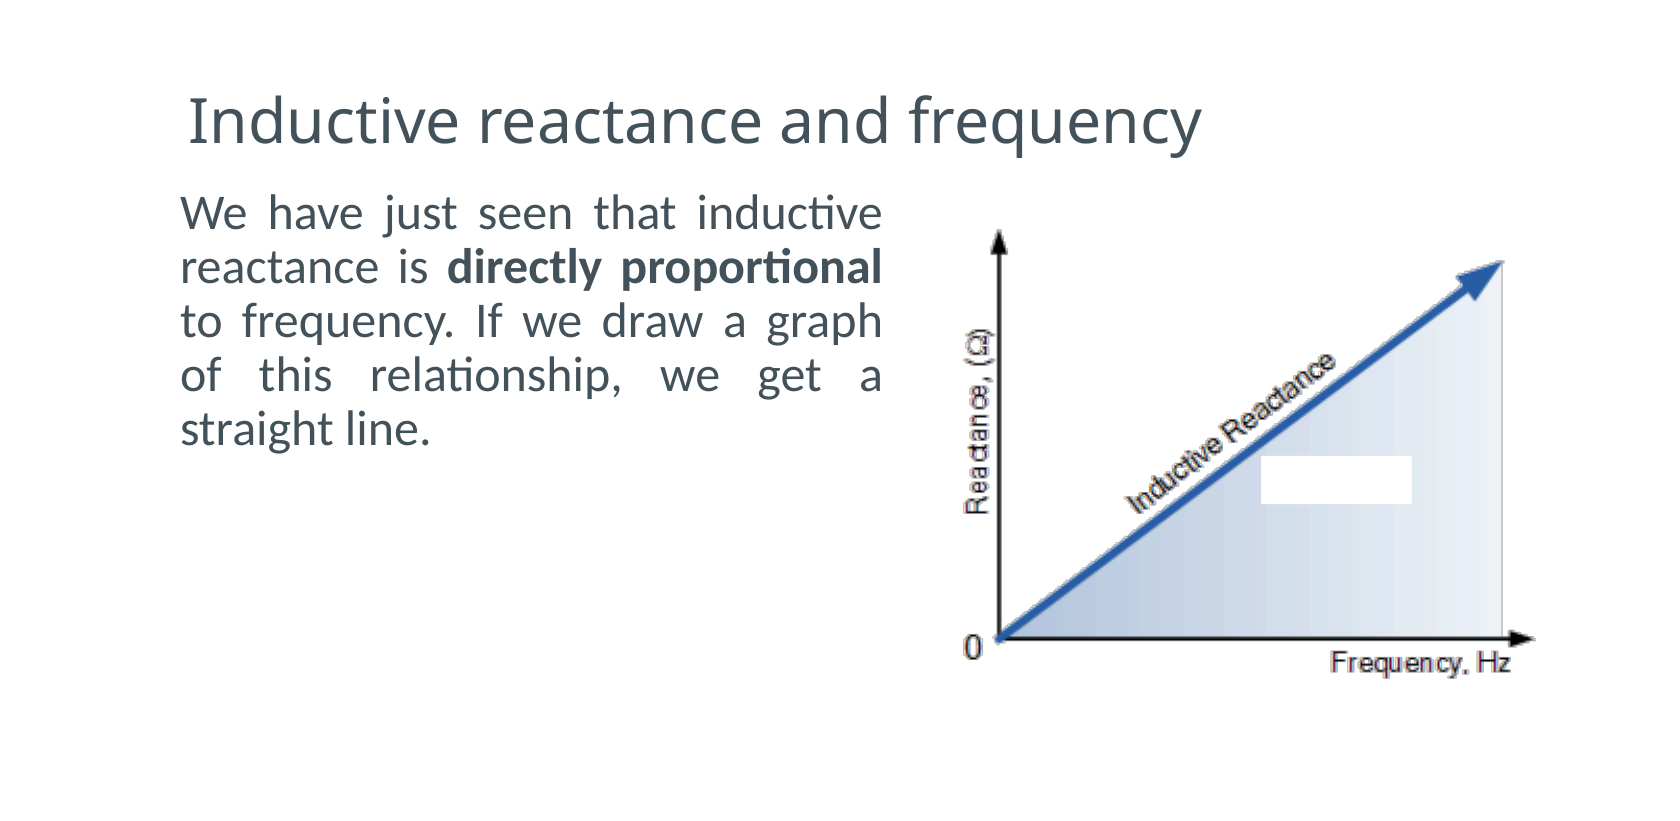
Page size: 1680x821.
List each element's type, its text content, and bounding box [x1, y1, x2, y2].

list We have just seen that inductive reactance is directly proportional to frequency. If we draw a graph of this relationship, we get a straight line. [164, 179, 899, 350]
title Inductive reactance and frequency [173, 43, 1433, 203]
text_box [958, 228, 1536, 684]
